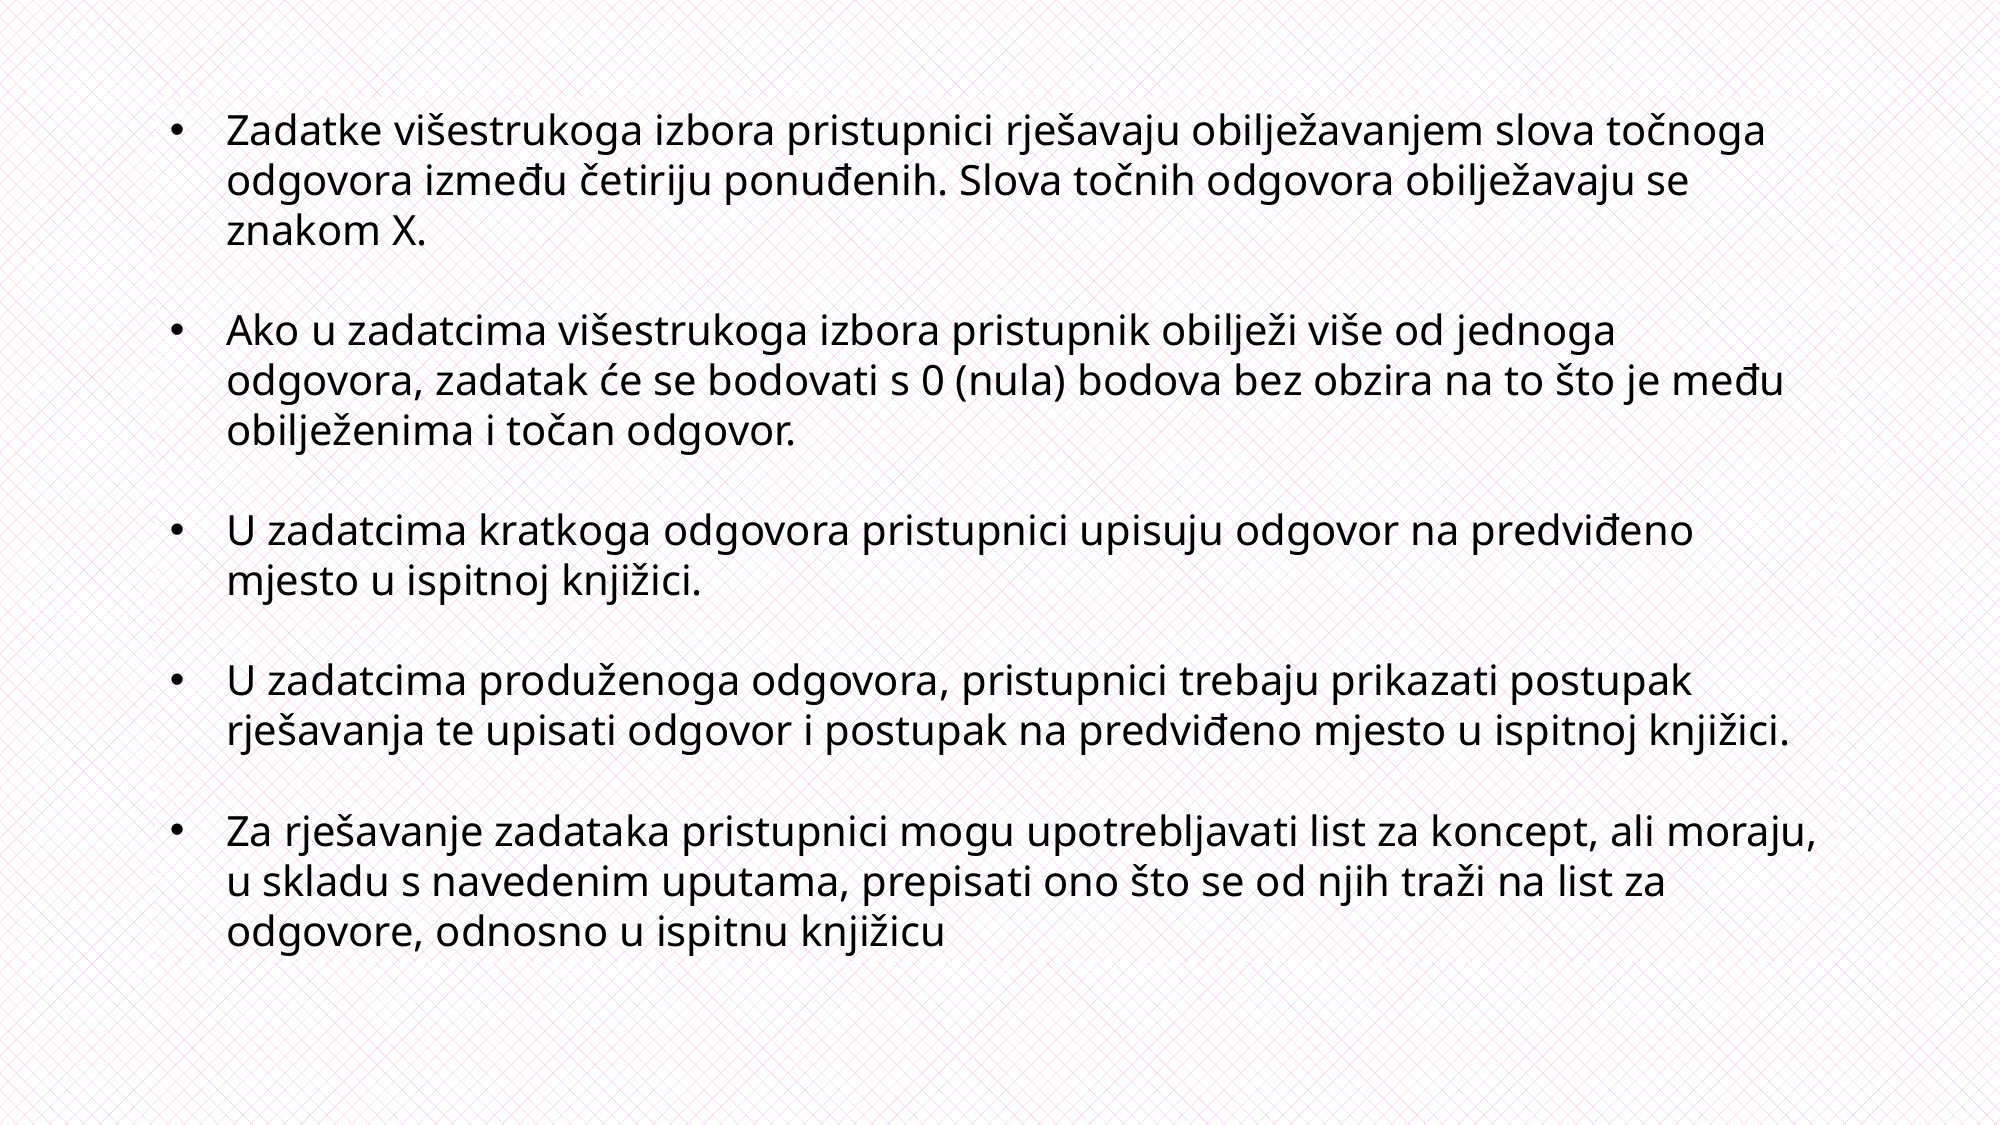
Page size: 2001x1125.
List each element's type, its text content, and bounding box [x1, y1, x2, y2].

text_box Zadatke višestrukoga izbora pristupnici rješavaju obilježavanjem slova točnoga odgovora između četiriju ponuđenih. Slova točnih odgovora obilježavaju se znakom X. Ako u zadatcima višestrukoga izbora pristupnik obilježi više od jednoga odgovora, zadatak će se bodovati s 0 (nula) bodova bez obzira na to što je među obilježenima i točan odgovor. U zadatcima kratkoga odgovora pristupnici upisuju odgovor na predviđeno mjesto u ispitnoj knjižici. U zadatcima produženoga odgovora, pristupnici trebaju prikazati postupak rješavanja te upisati odgovor i postupak na predviđeno mjesto u ispitnoj knjižici. Za rješavanje zadataka pristupnici mogu upotrebljavati list za koncept, ali moraju, u skladu s navedenim uputama, prepisati ono što se od njih traži na list za odgovore, odnosno u ispitnu knjižicu [155, 96, 1837, 962]
